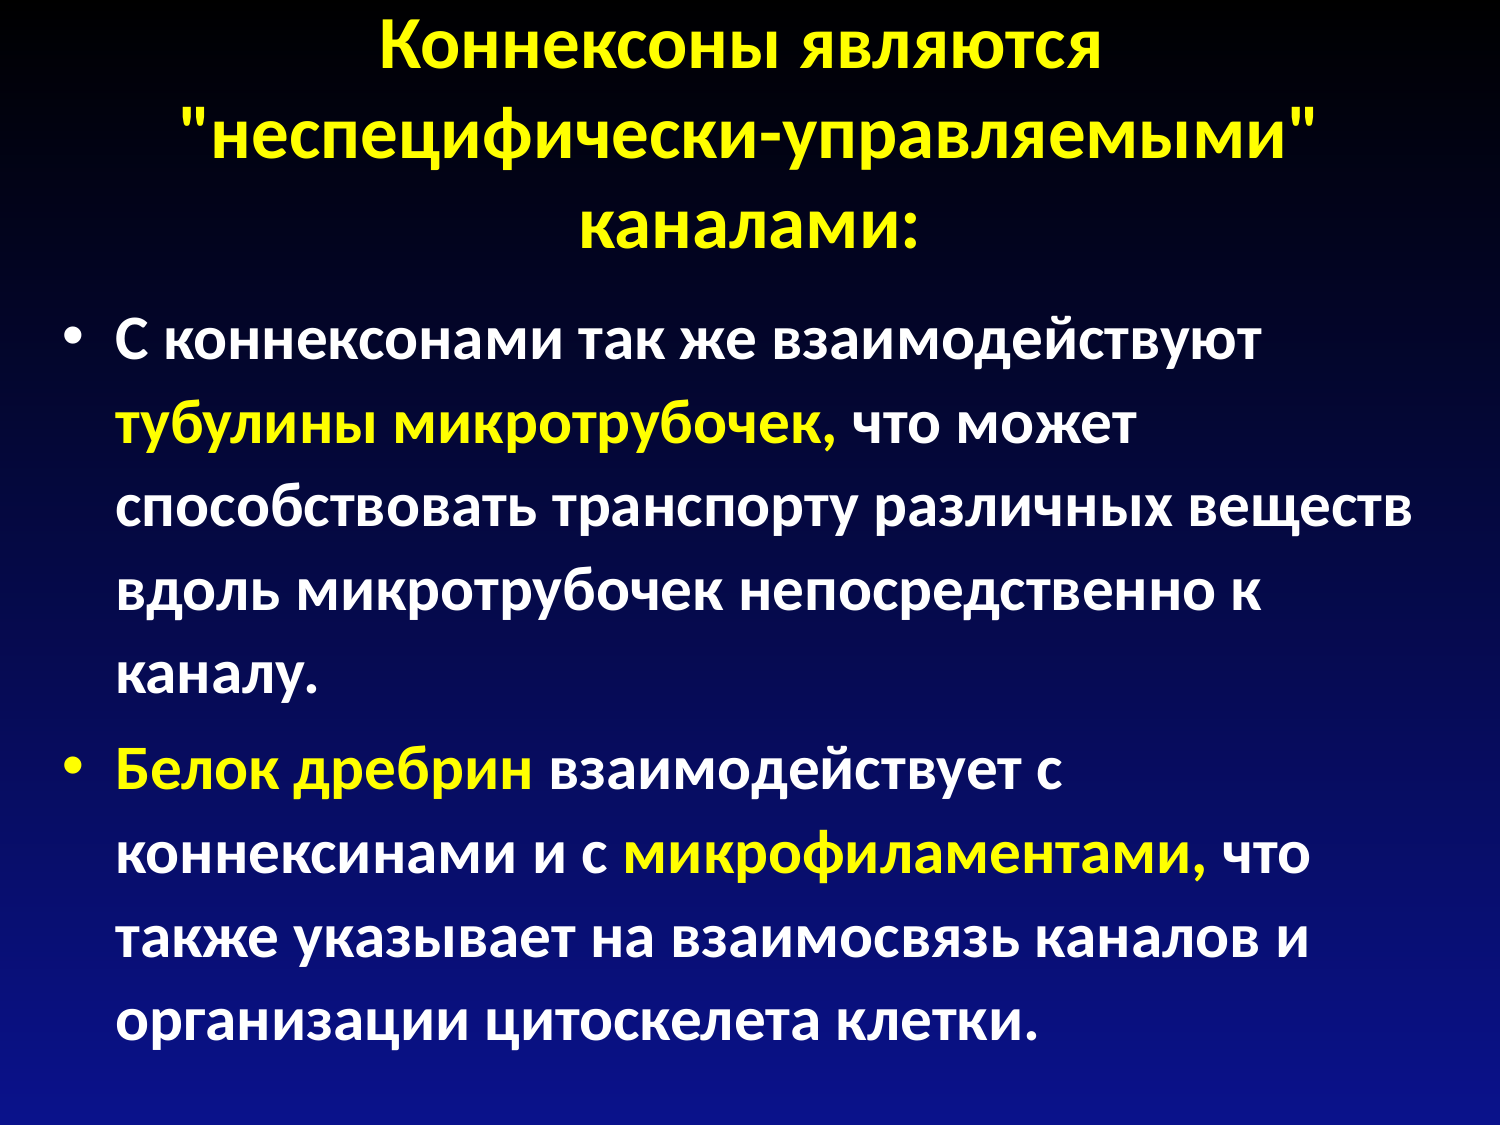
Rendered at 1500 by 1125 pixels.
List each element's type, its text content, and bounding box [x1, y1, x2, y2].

list С коннексонами так же взаимодействуют тубулины микротрубочек, что может способствовать транспорту различных веществ вдоль микротрубочек непосредственно к каналу. Белок дребрин взаимодействует с коннексинами и с микрофиламентами, что также указывает на взаимосвязь каналов и организации цитоскелета клетки. [46, 281, 1477, 1067]
title Коннексоны являются "неспецифически-управляемыми" каналами: [0, 0, 1500, 258]
